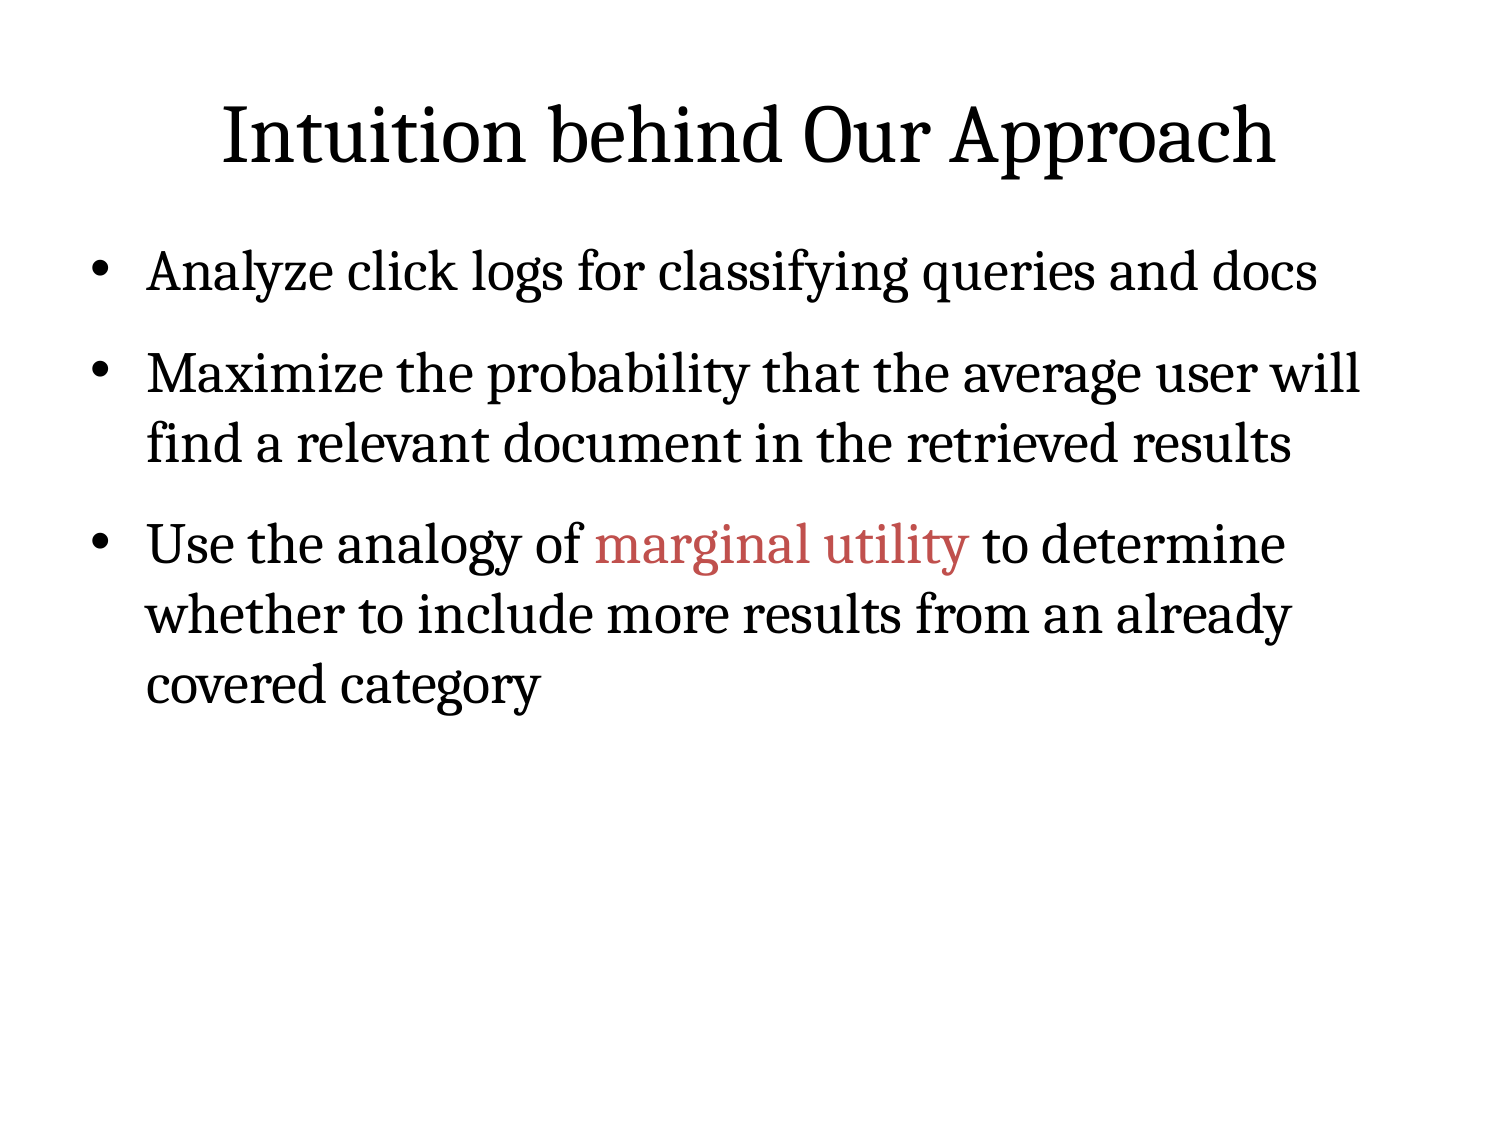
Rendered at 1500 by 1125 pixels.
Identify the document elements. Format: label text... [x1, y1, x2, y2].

list Analyze click logs for classifying queries and docs Maximize the probability that the average user will find a relevant document in the retrieved results Use the analogy of marginal utility to determine whether to include more results from an already covered category [75, 224, 1425, 1005]
title Intuition behind Our Approach [75, 45, 1425, 213]
